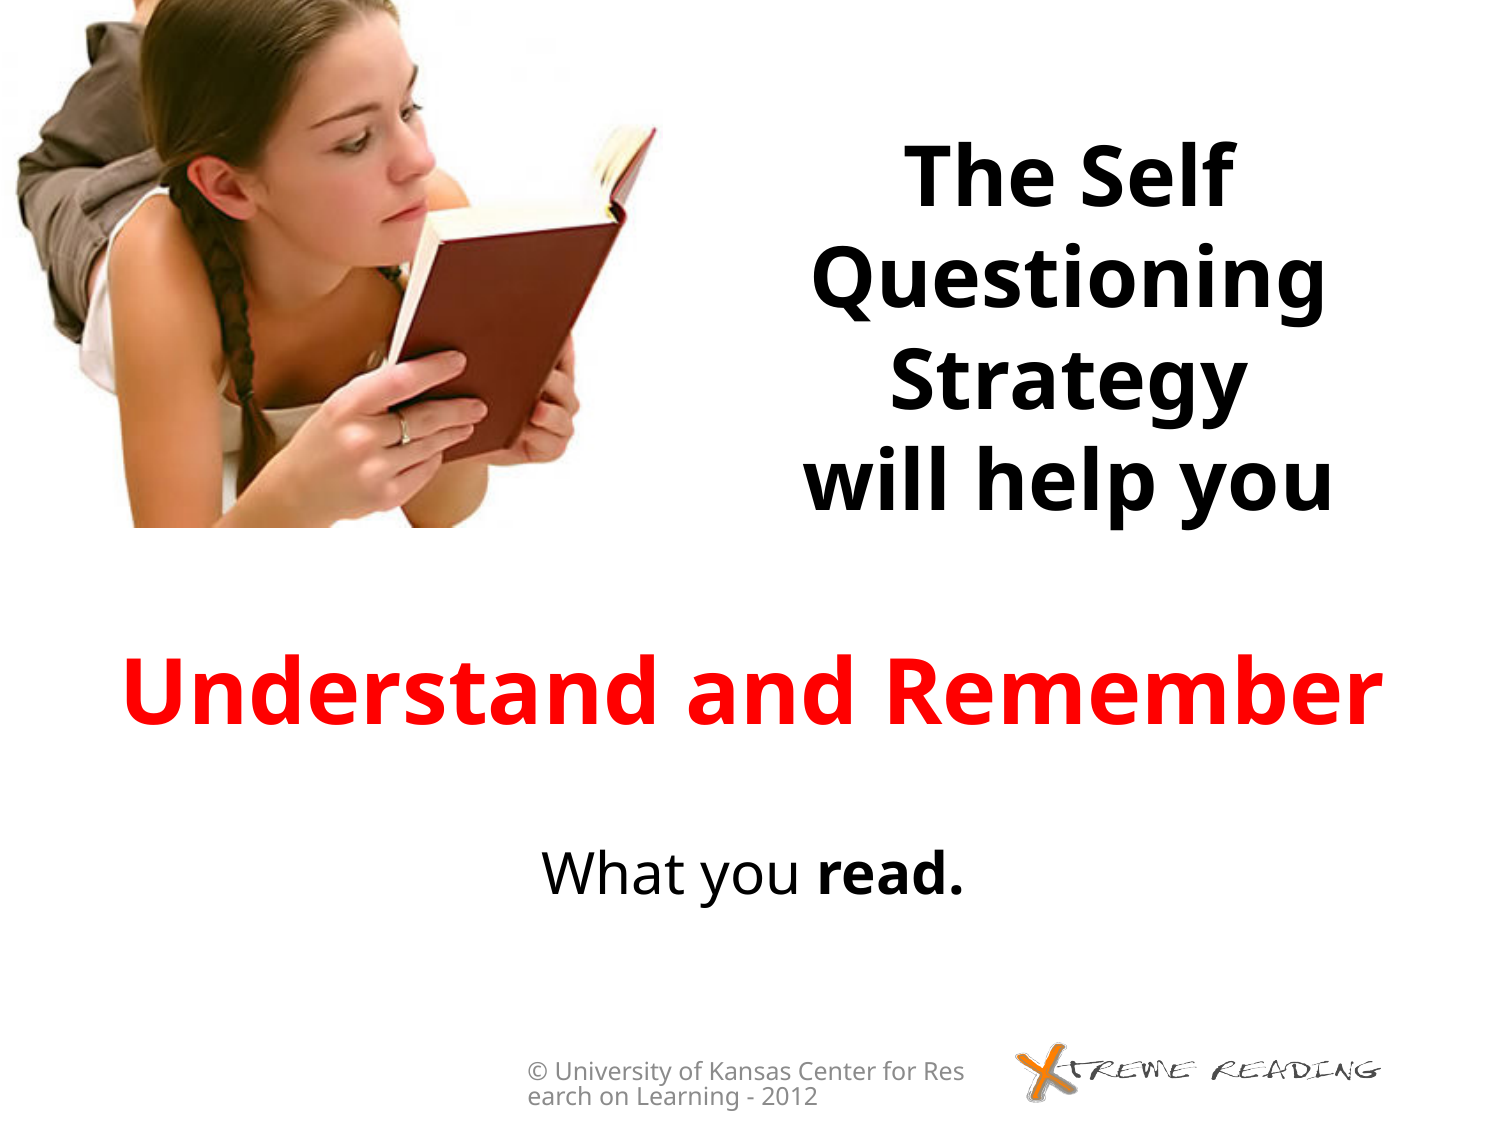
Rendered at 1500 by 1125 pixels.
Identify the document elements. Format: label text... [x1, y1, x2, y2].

list Understand and Remember What you read. [54, 536, 1452, 1125]
title The Self Questioning Strategy will help you [666, 112, 1500, 537]
footer © University of Kansas Center for Research on Learning - 2012 [512, 1042, 988, 1103]
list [0, 0, 663, 634]
